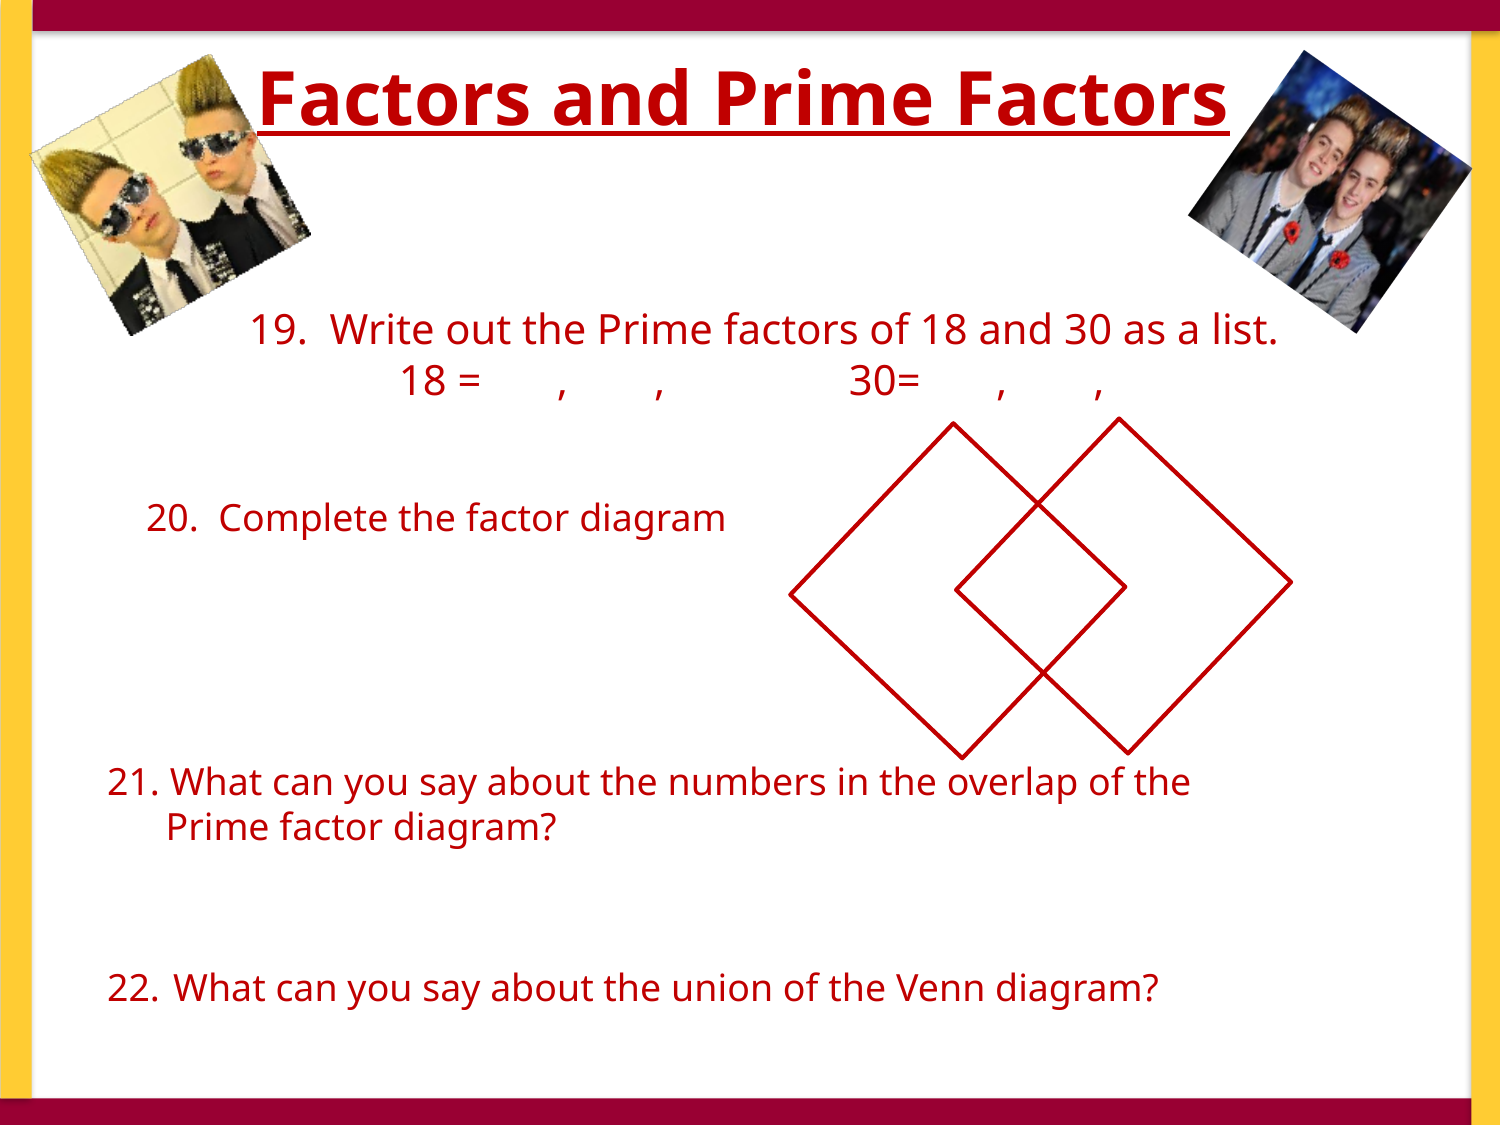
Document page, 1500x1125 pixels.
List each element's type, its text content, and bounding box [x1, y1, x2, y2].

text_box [863, 411, 1219, 766]
picture [31, 54, 311, 336]
text_box 19. Write out the Prime factors of 18 and 30 as a list. 18 = , , 30= , , [233, 295, 1295, 397]
text_box 20. Complete the factor diagram [131, 397, 1305, 547]
text_box What can you say about the numbers in the overlap of the Prime factor diagram? What can you say about the union of the Venn diagram? [92, 705, 1218, 1062]
picture [1189, 51, 1472, 333]
